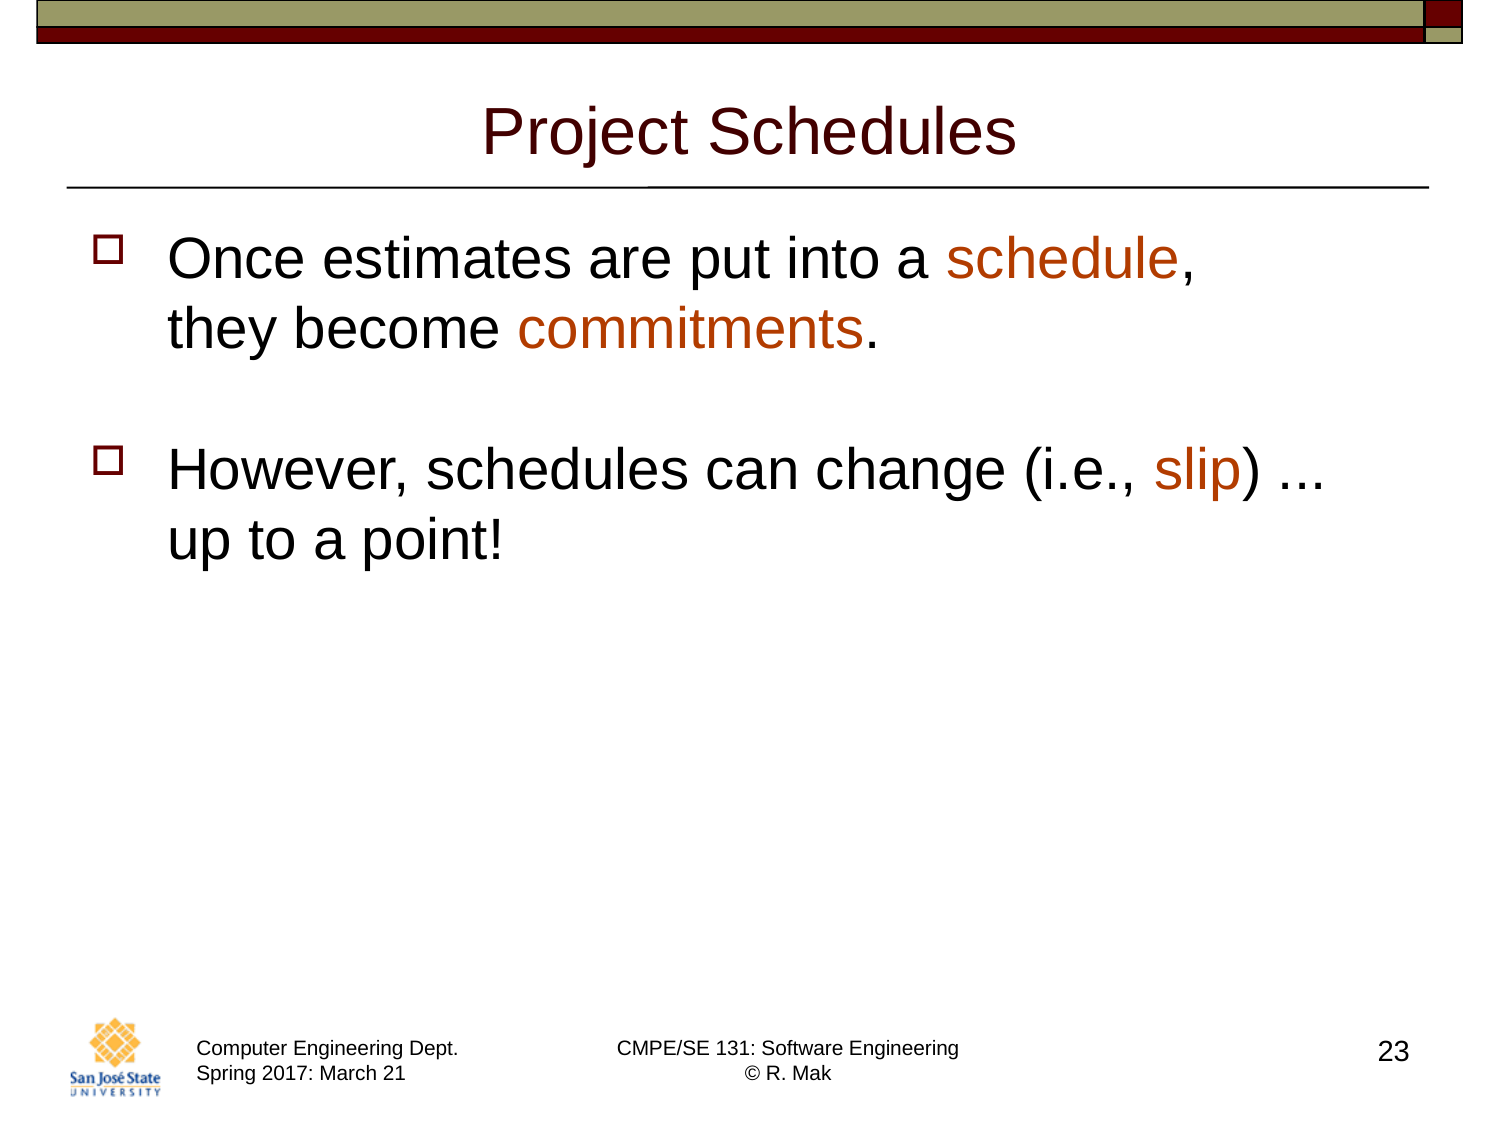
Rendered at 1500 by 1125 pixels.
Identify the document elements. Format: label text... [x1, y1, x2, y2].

slide_number 23 [1112, 1025, 1425, 1100]
title Project Schedules [75, 67, 1425, 175]
list Once estimates are put into a schedule, they become commitments. However, schedules can change (i.e., slip) ... up to a point! [75, 212, 1425, 1006]
picture [60, 1012, 166, 1112]
